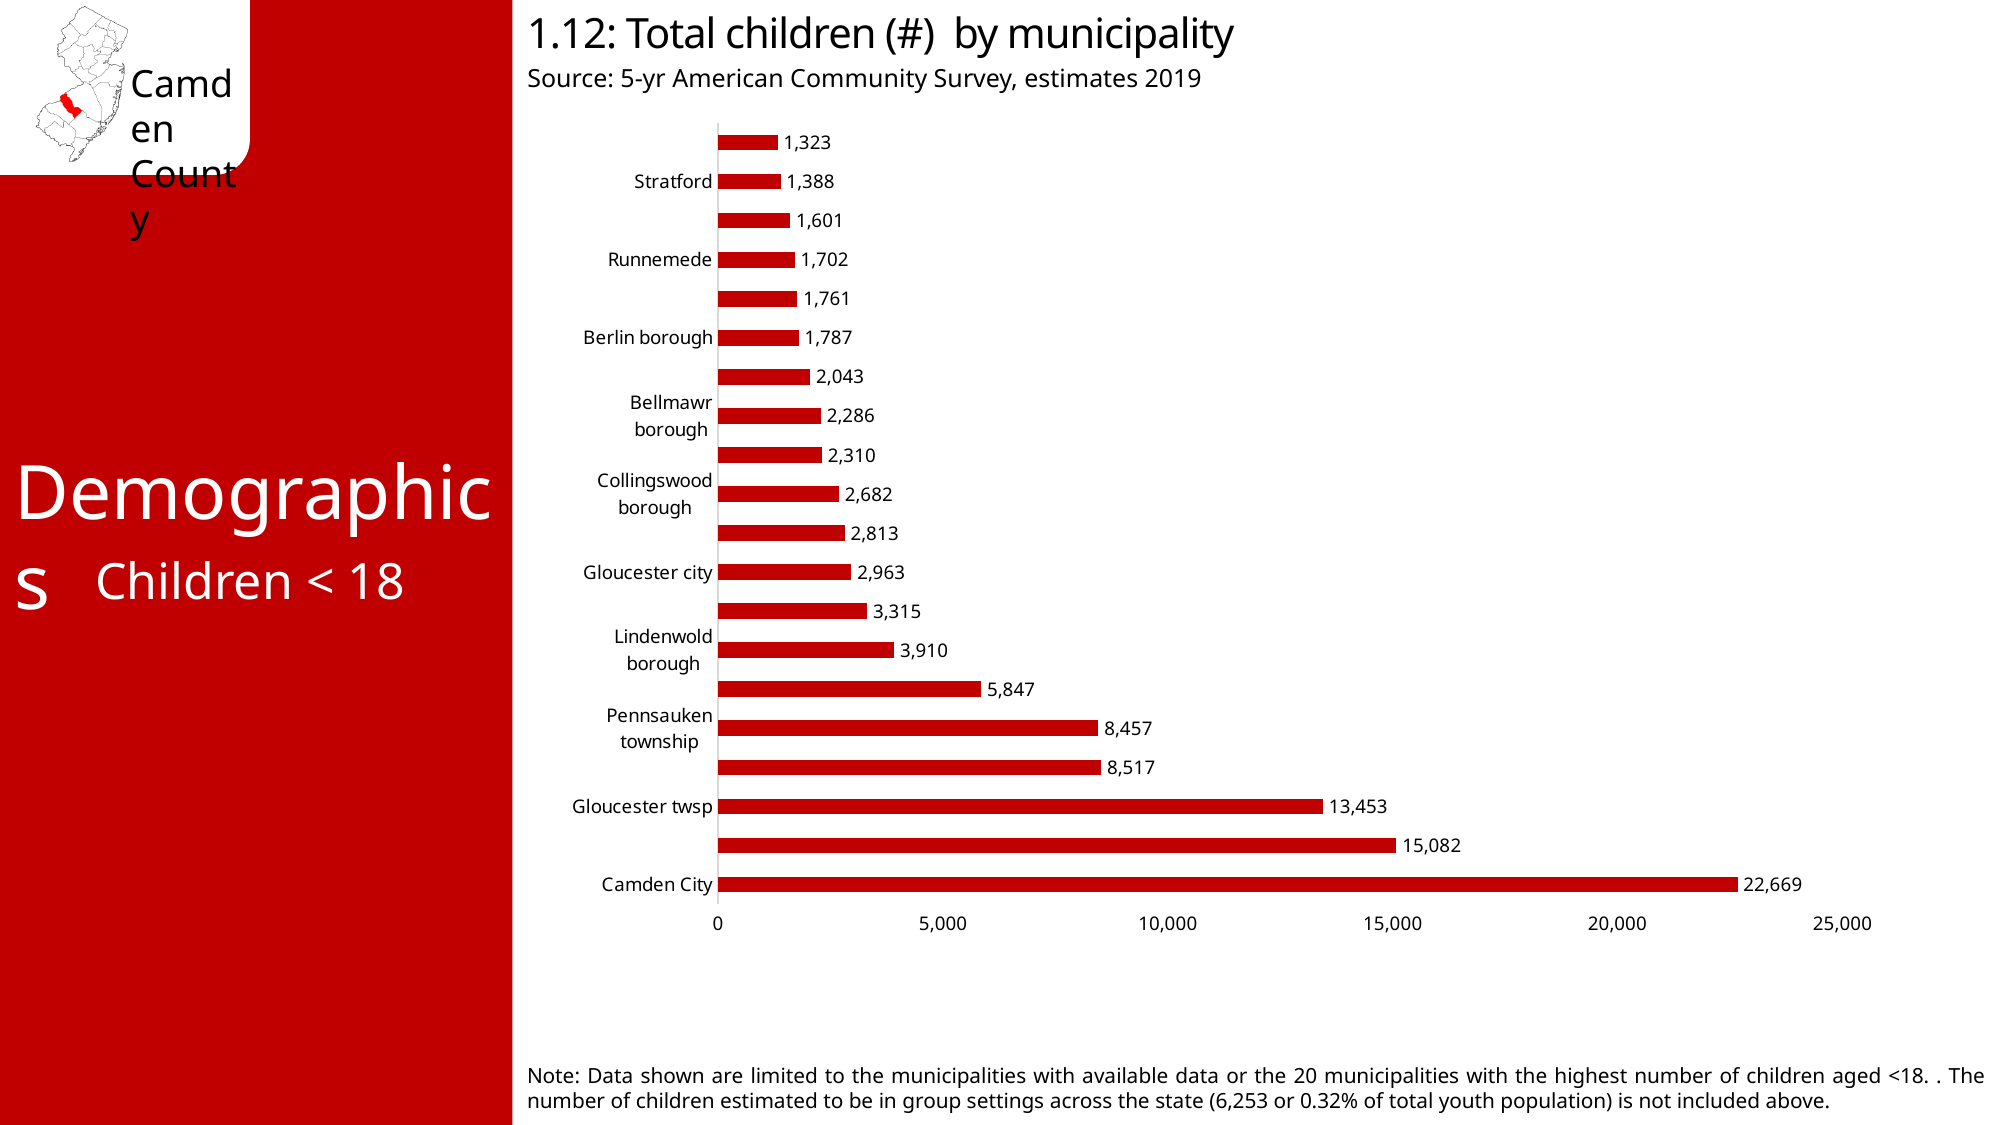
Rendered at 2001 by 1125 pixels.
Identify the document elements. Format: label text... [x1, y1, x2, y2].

picture [36, 6, 128, 162]
text_box Children < 18 [51, 542, 461, 617]
text_box Source: 5-yr American Community Survey, estimates 2019 [512, 54, 1570, 100]
chart [571, 99, 1906, 951]
text_box 1.12: Total children (#) by municipality [512, 0, 1863, 64]
text_box Demographics [0, 437, 513, 633]
text_box Note: Data shown are limited to the municipalities with available data or the 20 municipalities with the highest number of children aged <18. . The number of children estimated to be in group settings across the state (6,253 or 0.32% of total youth population) is not included above. [512, 1049, 2000, 1125]
